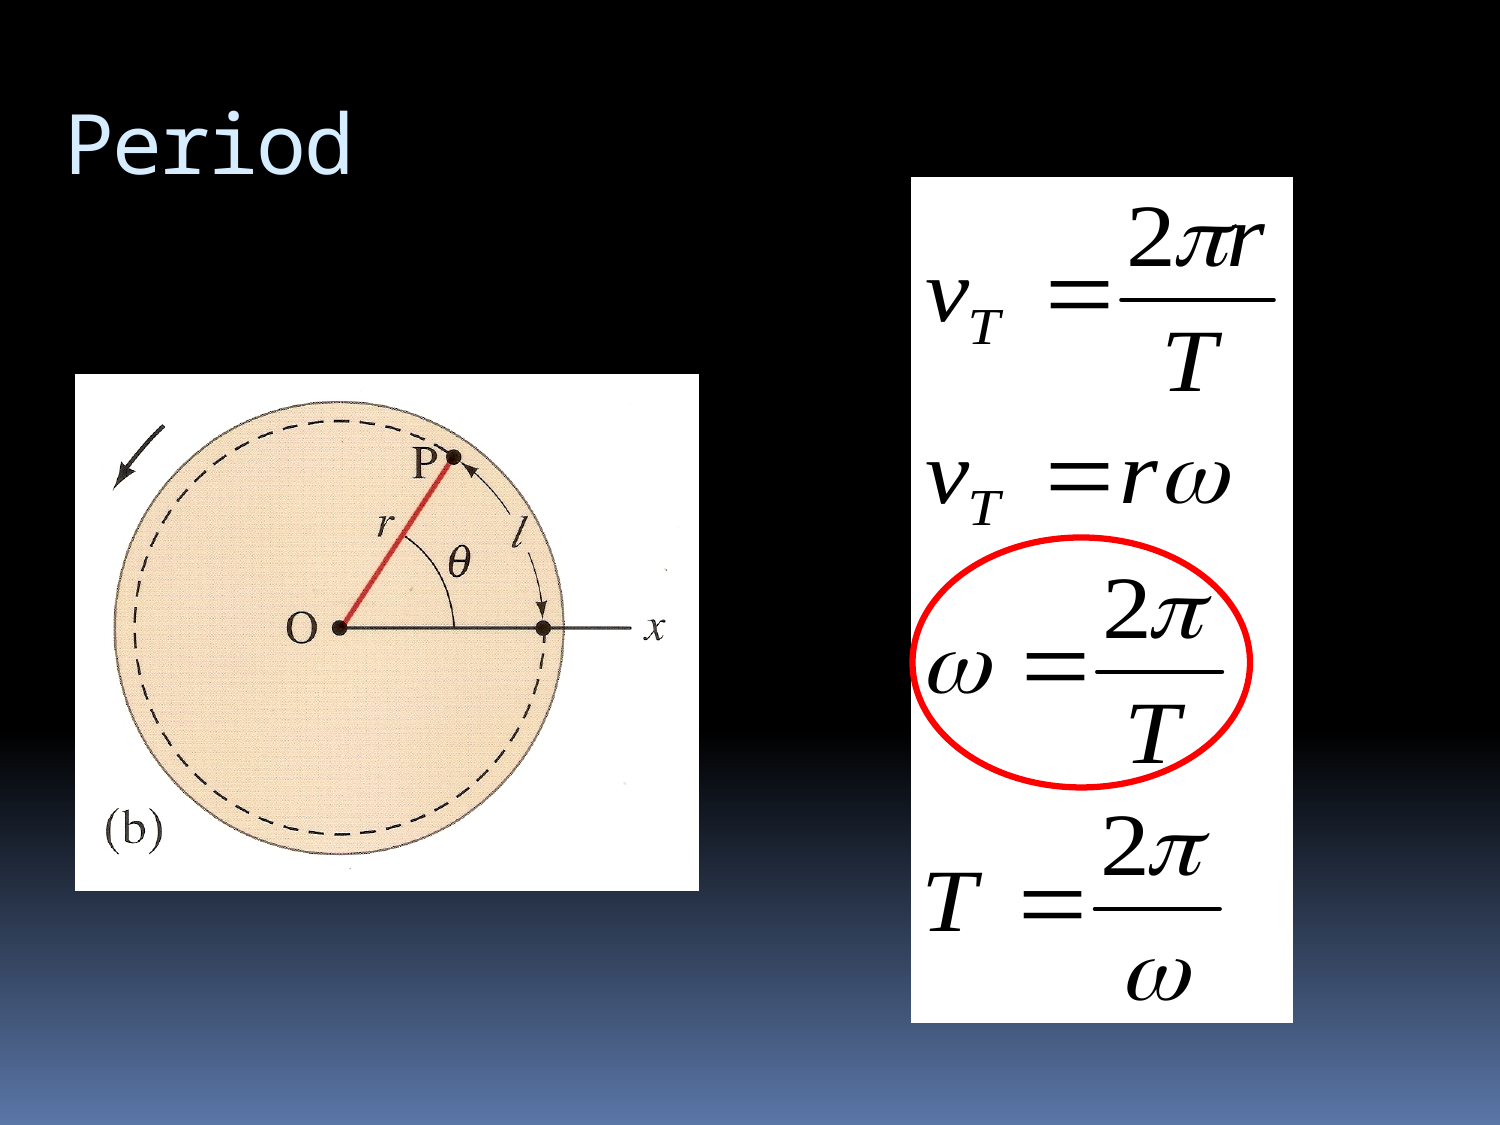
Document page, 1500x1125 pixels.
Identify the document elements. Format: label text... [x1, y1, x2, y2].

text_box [910, 176, 1294, 1024]
title Period [50, 83, 1425, 234]
picture [74, 374, 700, 891]
